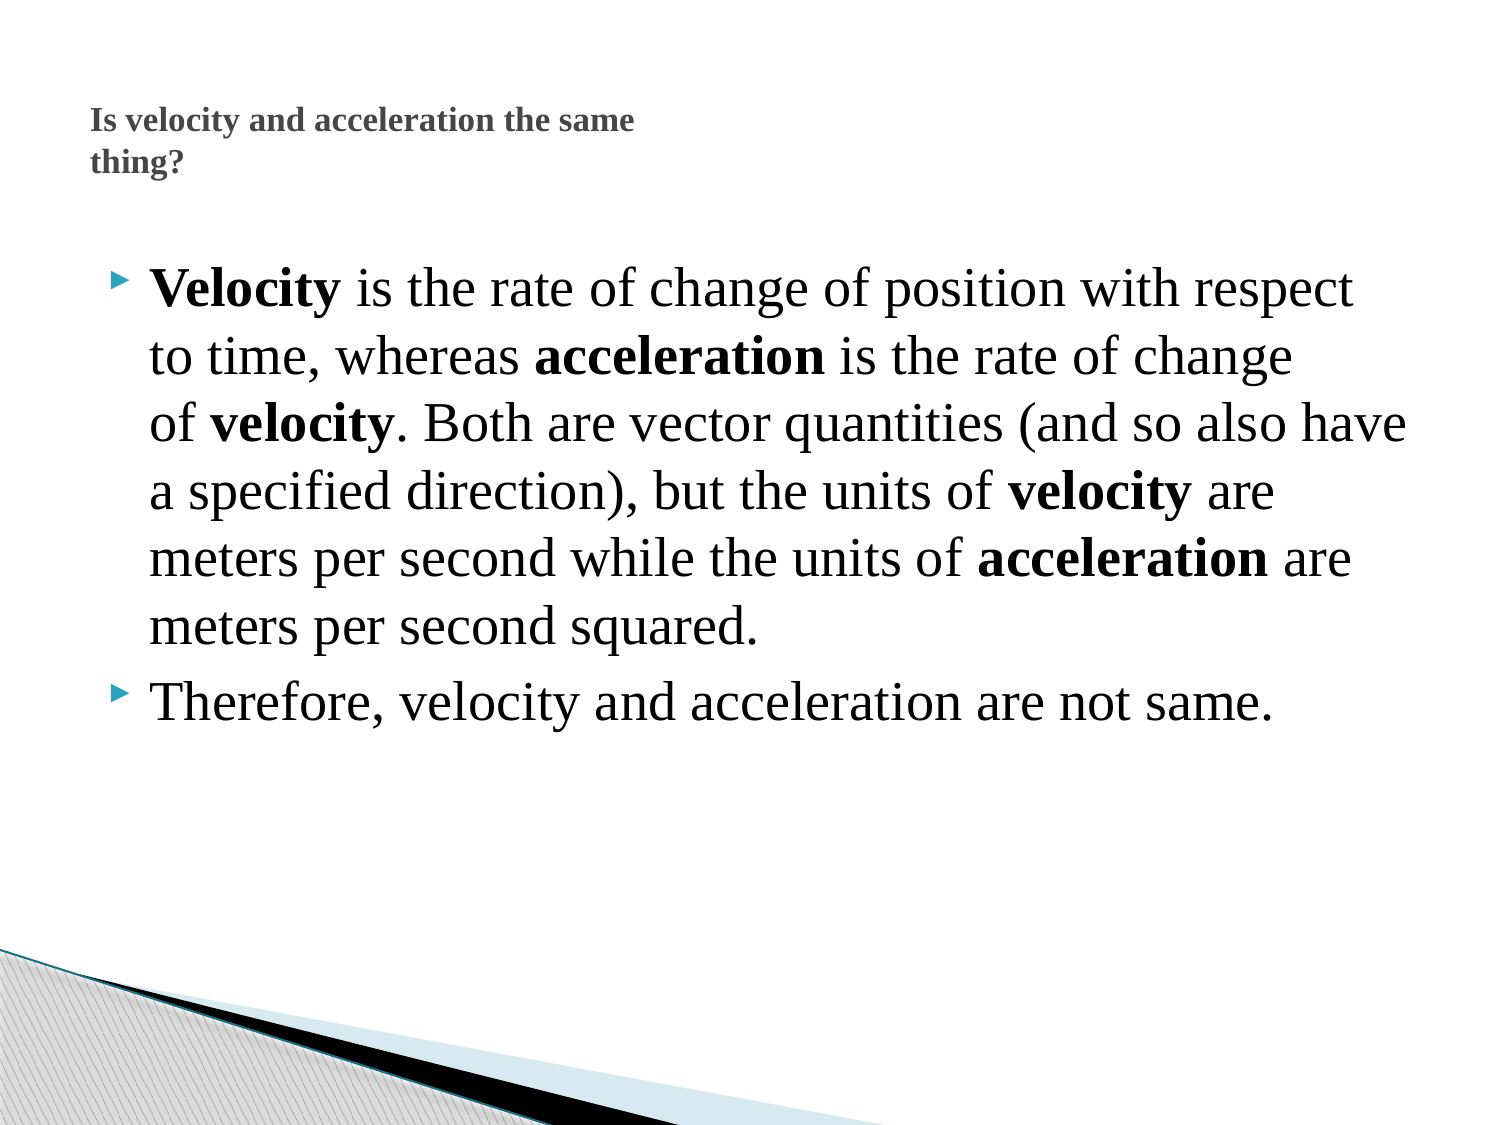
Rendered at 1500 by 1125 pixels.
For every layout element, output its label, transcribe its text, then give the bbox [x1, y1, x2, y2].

list Velocity is the rate of change of position with respect to time, whereas acceleration is the rate of change of velocity. Both are vector quantities (and so also have a specified direction), but the units of velocity are meters per second while the units of acceleration are meters per second squared. Therefore, velocity and acceleration are not same. [75, 243, 1425, 986]
title Is velocity and acceleration the same thing? [75, 45, 1425, 233]
